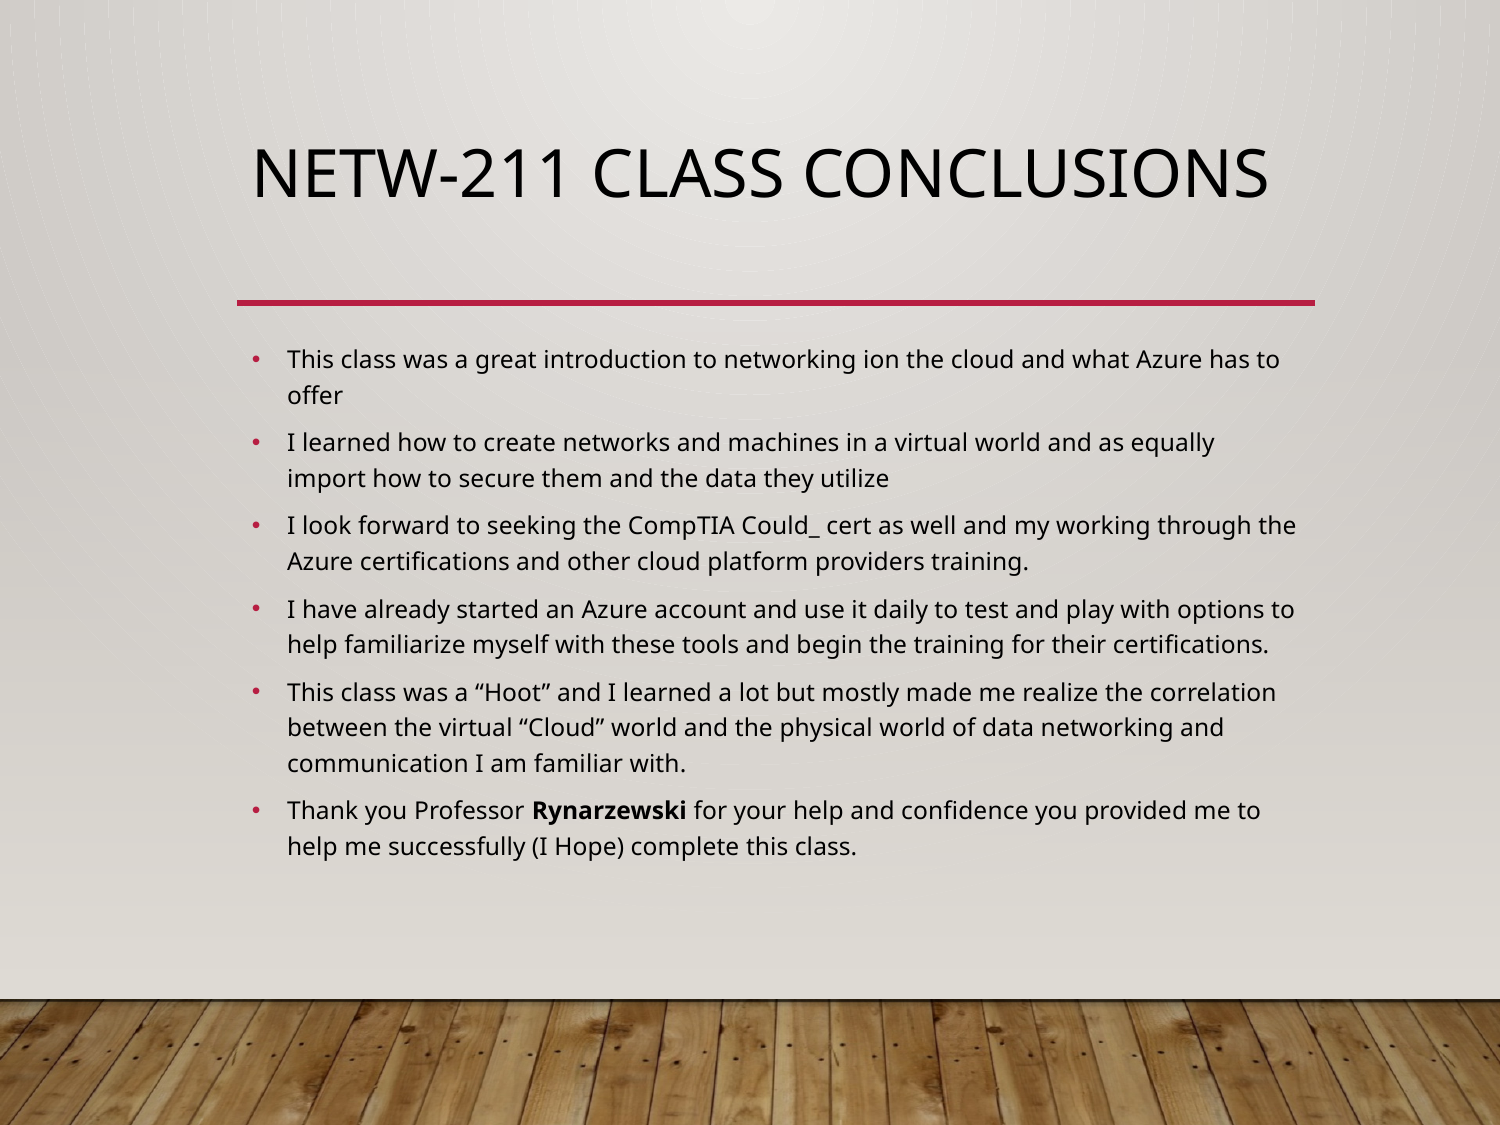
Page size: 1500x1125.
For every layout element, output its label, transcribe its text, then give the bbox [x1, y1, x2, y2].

list This class was a great introduction to networking ion the cloud and what Azure has to offer I learned how to create networks and machines in a virtual world and as equally import how to secure them and the data they utilize I look forward to seeking the CompTIA Could_ cert as well and my working through the Azure certifications and other cloud platform providers training. I have already started an Azure account and use it daily to test and play with options to help familiarize myself with these tools and begin the training for their certifications. This class was a “Hoot” and I learned a lot but mostly made me realize the correlation between the virtual “Cloud” world and the physical world of data networking and communication I am familiar with. Thank you Professor Rynarzewski for your help and confidence you provided me to help me successfully (I Hope) complete this class. [236, 330, 1315, 897]
title NETW-211 CLASS CONCLUSIONS [236, 131, 1315, 305]
picture [0, 999, 1500, 1125]
